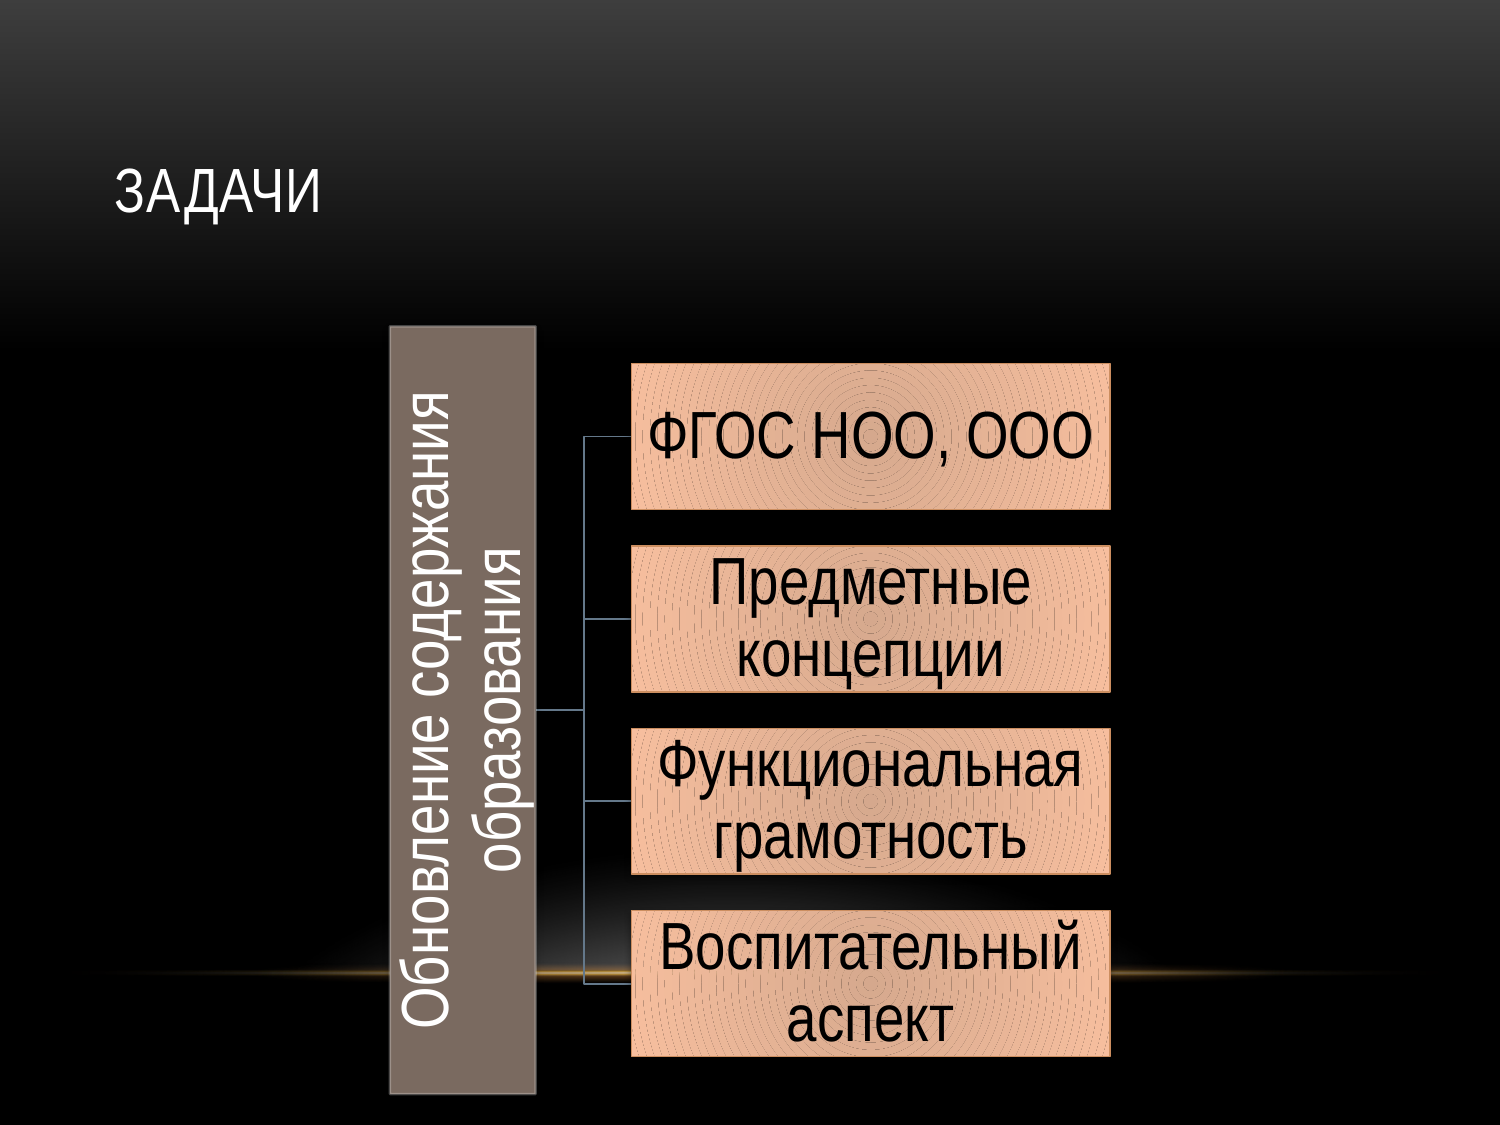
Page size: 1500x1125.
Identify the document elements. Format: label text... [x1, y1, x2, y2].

picture [0, 0, 1500, 1125]
title Задачи [99, 45, 1400, 233]
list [41, 326, 1459, 1095]
